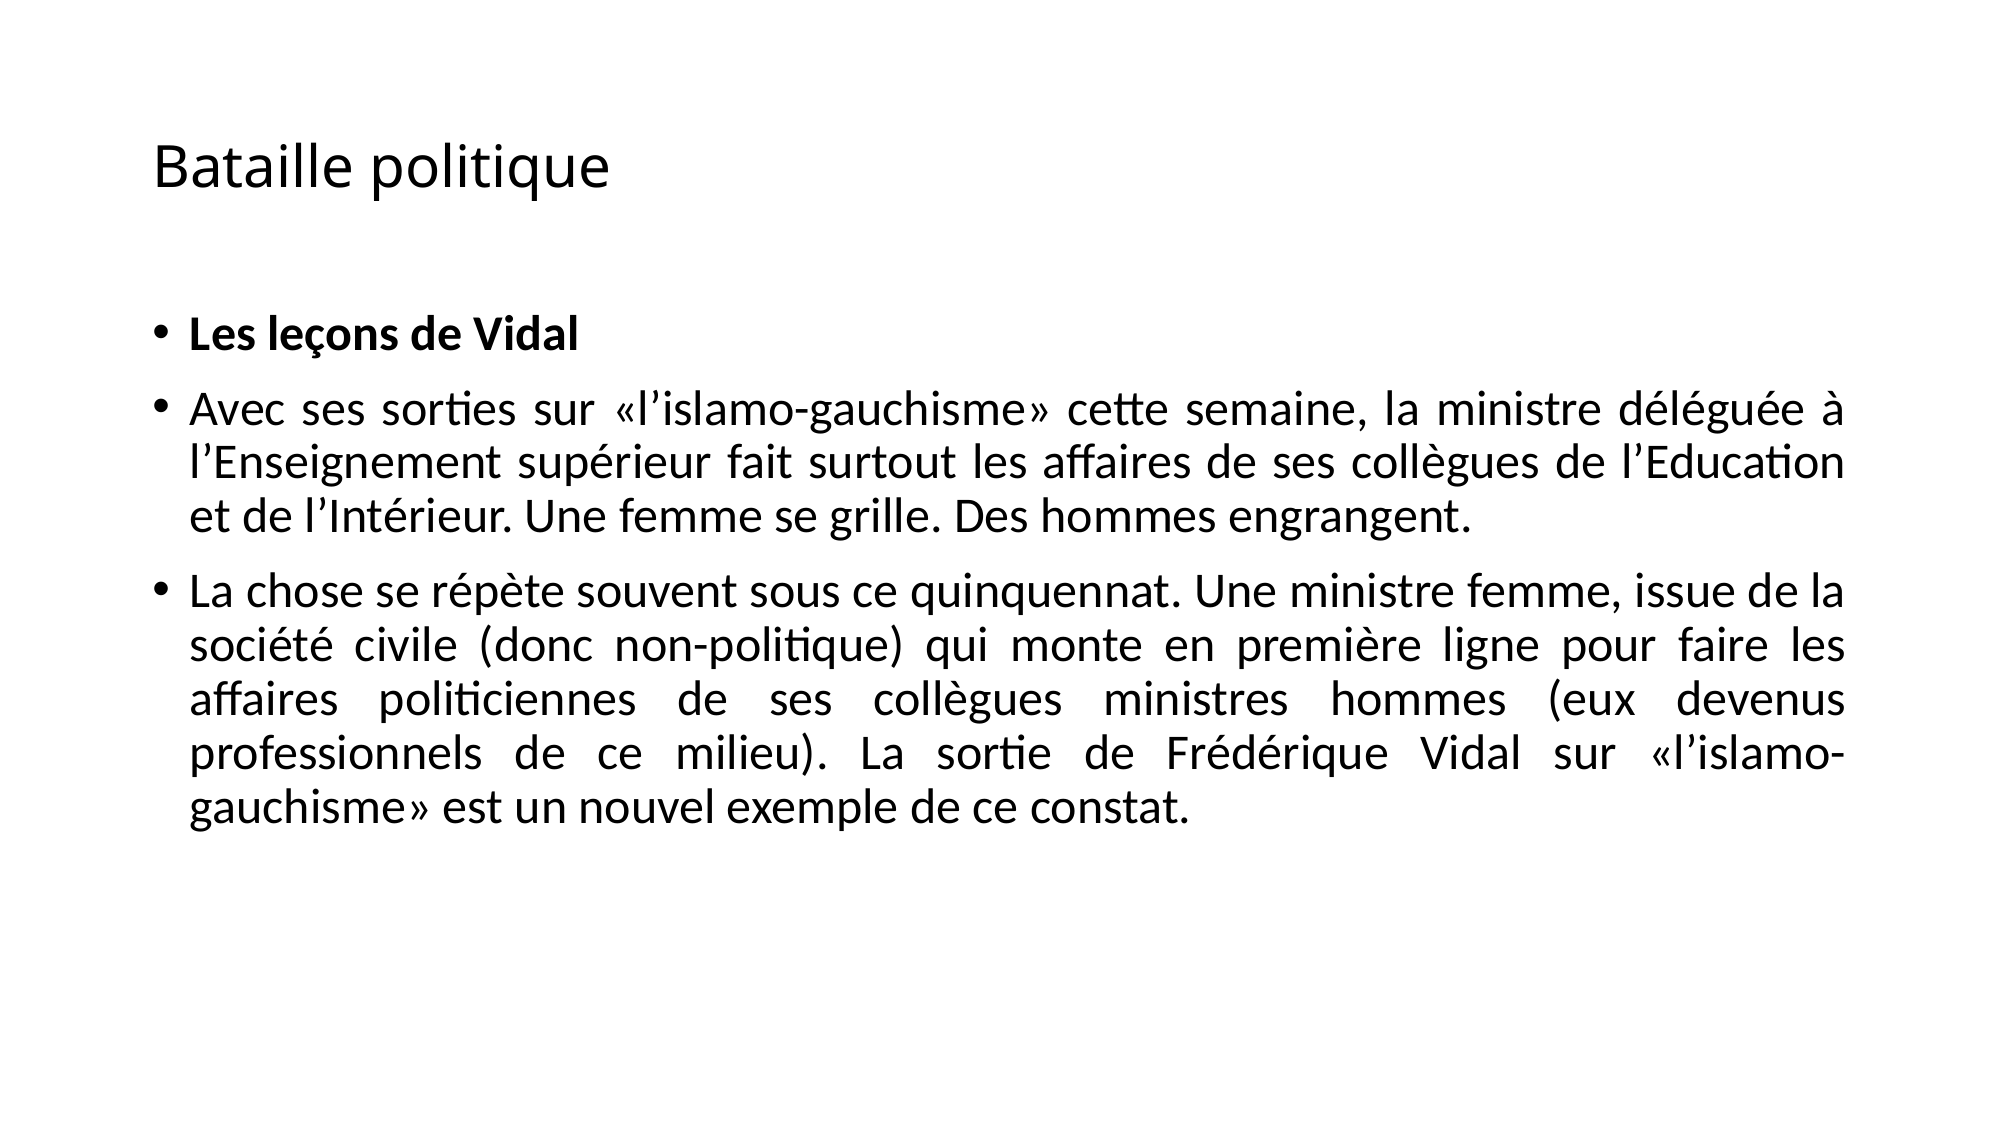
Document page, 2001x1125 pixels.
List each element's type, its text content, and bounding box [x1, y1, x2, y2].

title Bataille politique [137, 59, 1863, 278]
list Les leçons de Vidal Avec ses sorties sur «l’islamo-gauchisme» cette semaine, la ministre déléguée à l’Enseignement supérieur fait surtout les affaires de ses collègues de l’Education et de l’Intérieur. Une femme se grille. Des hommes engrangent. La chose se répète souvent sous ce quinquennat. Une ministre femme, issue de la société civile (donc non-politique) qui monte en première ligne pour faire les affaires politiciennes de ses collègues ministres hommes (eux devenus professionnels de ce milieu). La sortie de Frédérique Vidal sur «l’islamo-gauchisme» est un nouvel exemple de ce constat. [137, 299, 1863, 1014]
